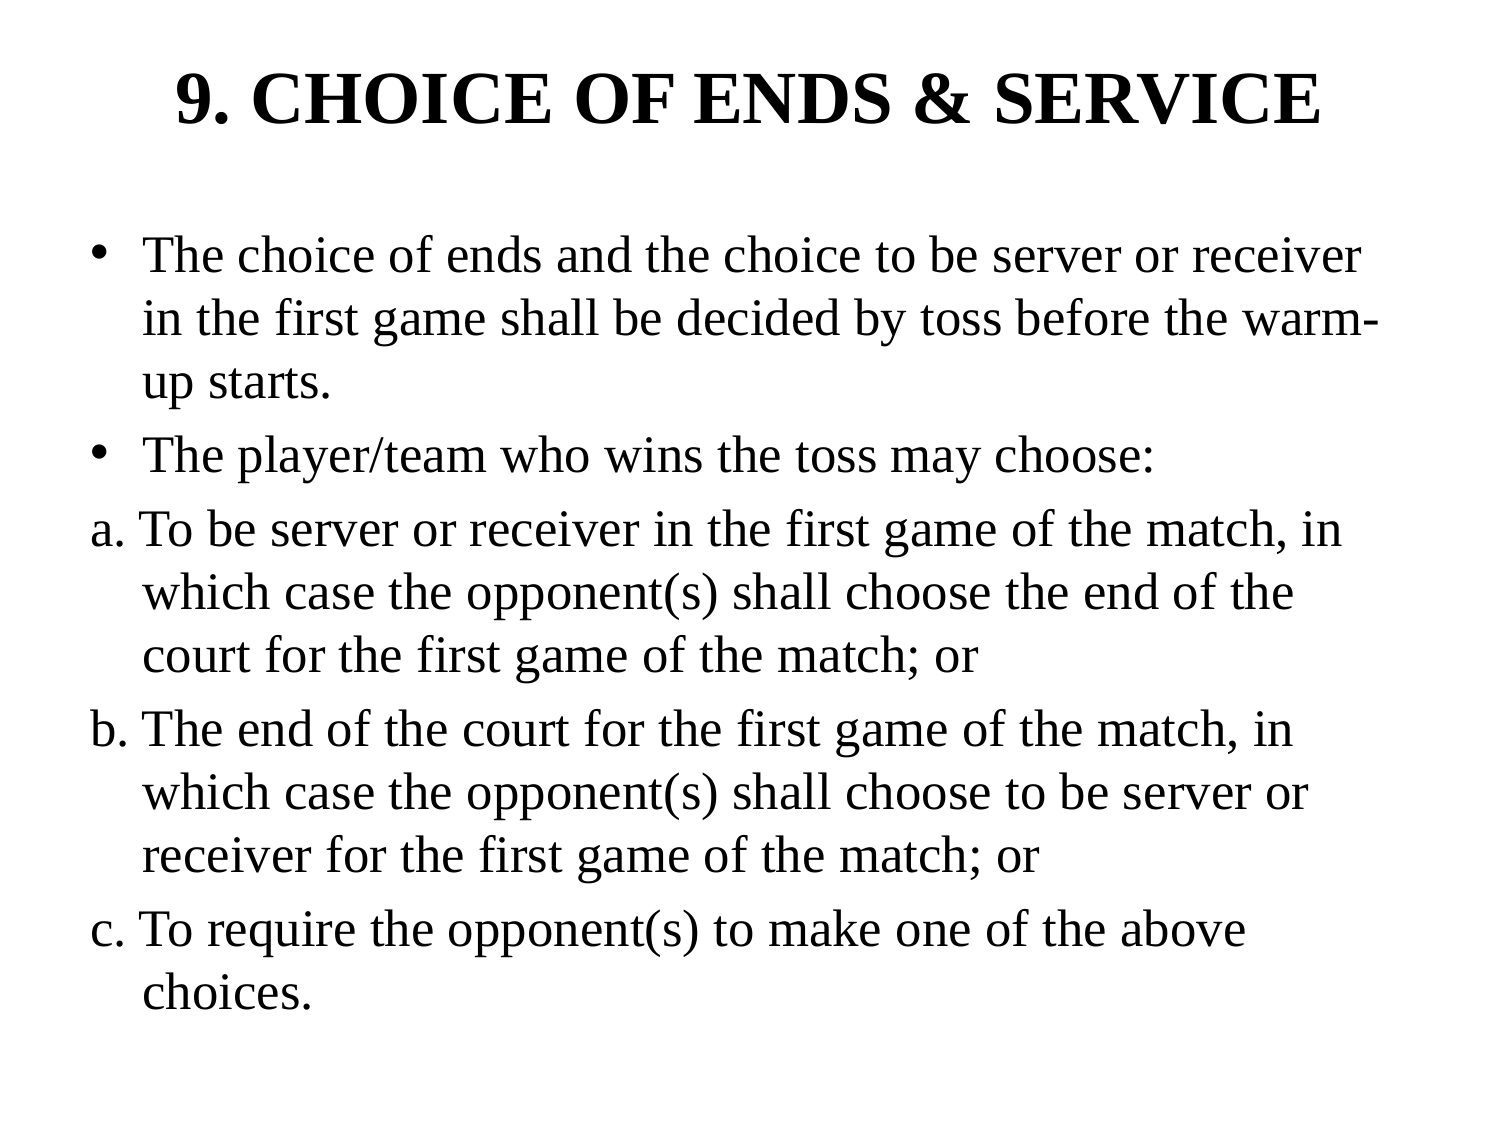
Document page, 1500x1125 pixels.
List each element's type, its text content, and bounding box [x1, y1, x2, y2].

list The choice of ends and the choice to be server or receiver in the first game shall be decided by toss before the warm-up starts. The player/team who wins the toss may choose: a. To be server or receiver in the first game of the match, in which case the opponent(s) shall choose the end of the court for the first game of the match; or b. The end of the court for the first game of the match, in which case the opponent(s) shall choose to be server or receiver for the first game of the match; or c. To require the opponent(s) to make one of the above choices. [75, 212, 1425, 1038]
title 9. CHOICE OF ENDS & SERVICE [75, 0, 1425, 188]
